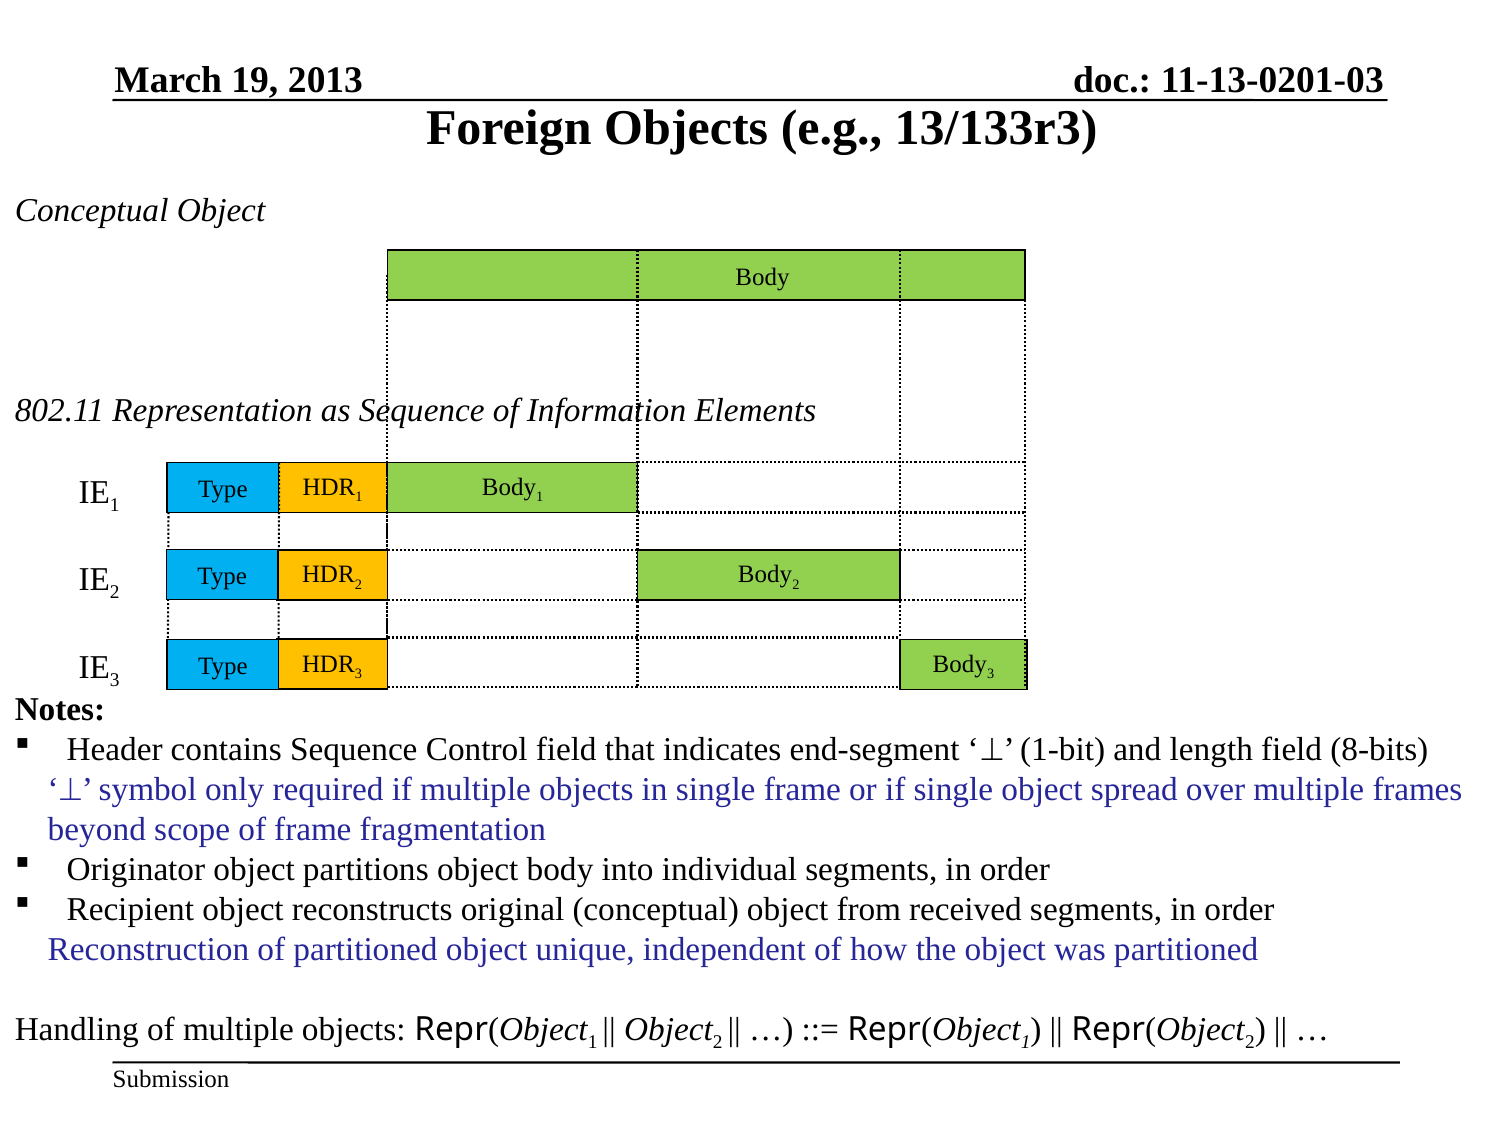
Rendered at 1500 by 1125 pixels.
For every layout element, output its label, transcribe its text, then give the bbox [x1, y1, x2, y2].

text_box IE3 [63, 637, 135, 698]
text_box Foreign Objects (e.g., 13/133r3) [411, 87, 1113, 163]
text_box IE1 [63, 462, 135, 523]
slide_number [114, 54, 366, 101]
text_box IE2 [63, 549, 135, 611]
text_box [149, 249, 1028, 690]
text_box Conceptual Object 802.11 Representation as Sequence of Information Elements Notes: Header contains Sequence Control field that indicates end-segment ‘’ (1-bit) and length field (8-bits) ‘’ symbol only required if multiple objects in single frame or if single object spread over multiple frames beyond scope of frame fragmentation Originator object partitions object body into individual segments, in order Recipient object reconstructs original (conceptual) object from received segments, in order Reconstruction of partitioned object unique, independent of how the object was partitioned Handling of multiple objects: Repr(Object1 || Object2 || …) ::= Repr(Object1) || Repr(Object2) || … [0, 180, 1500, 1125]
